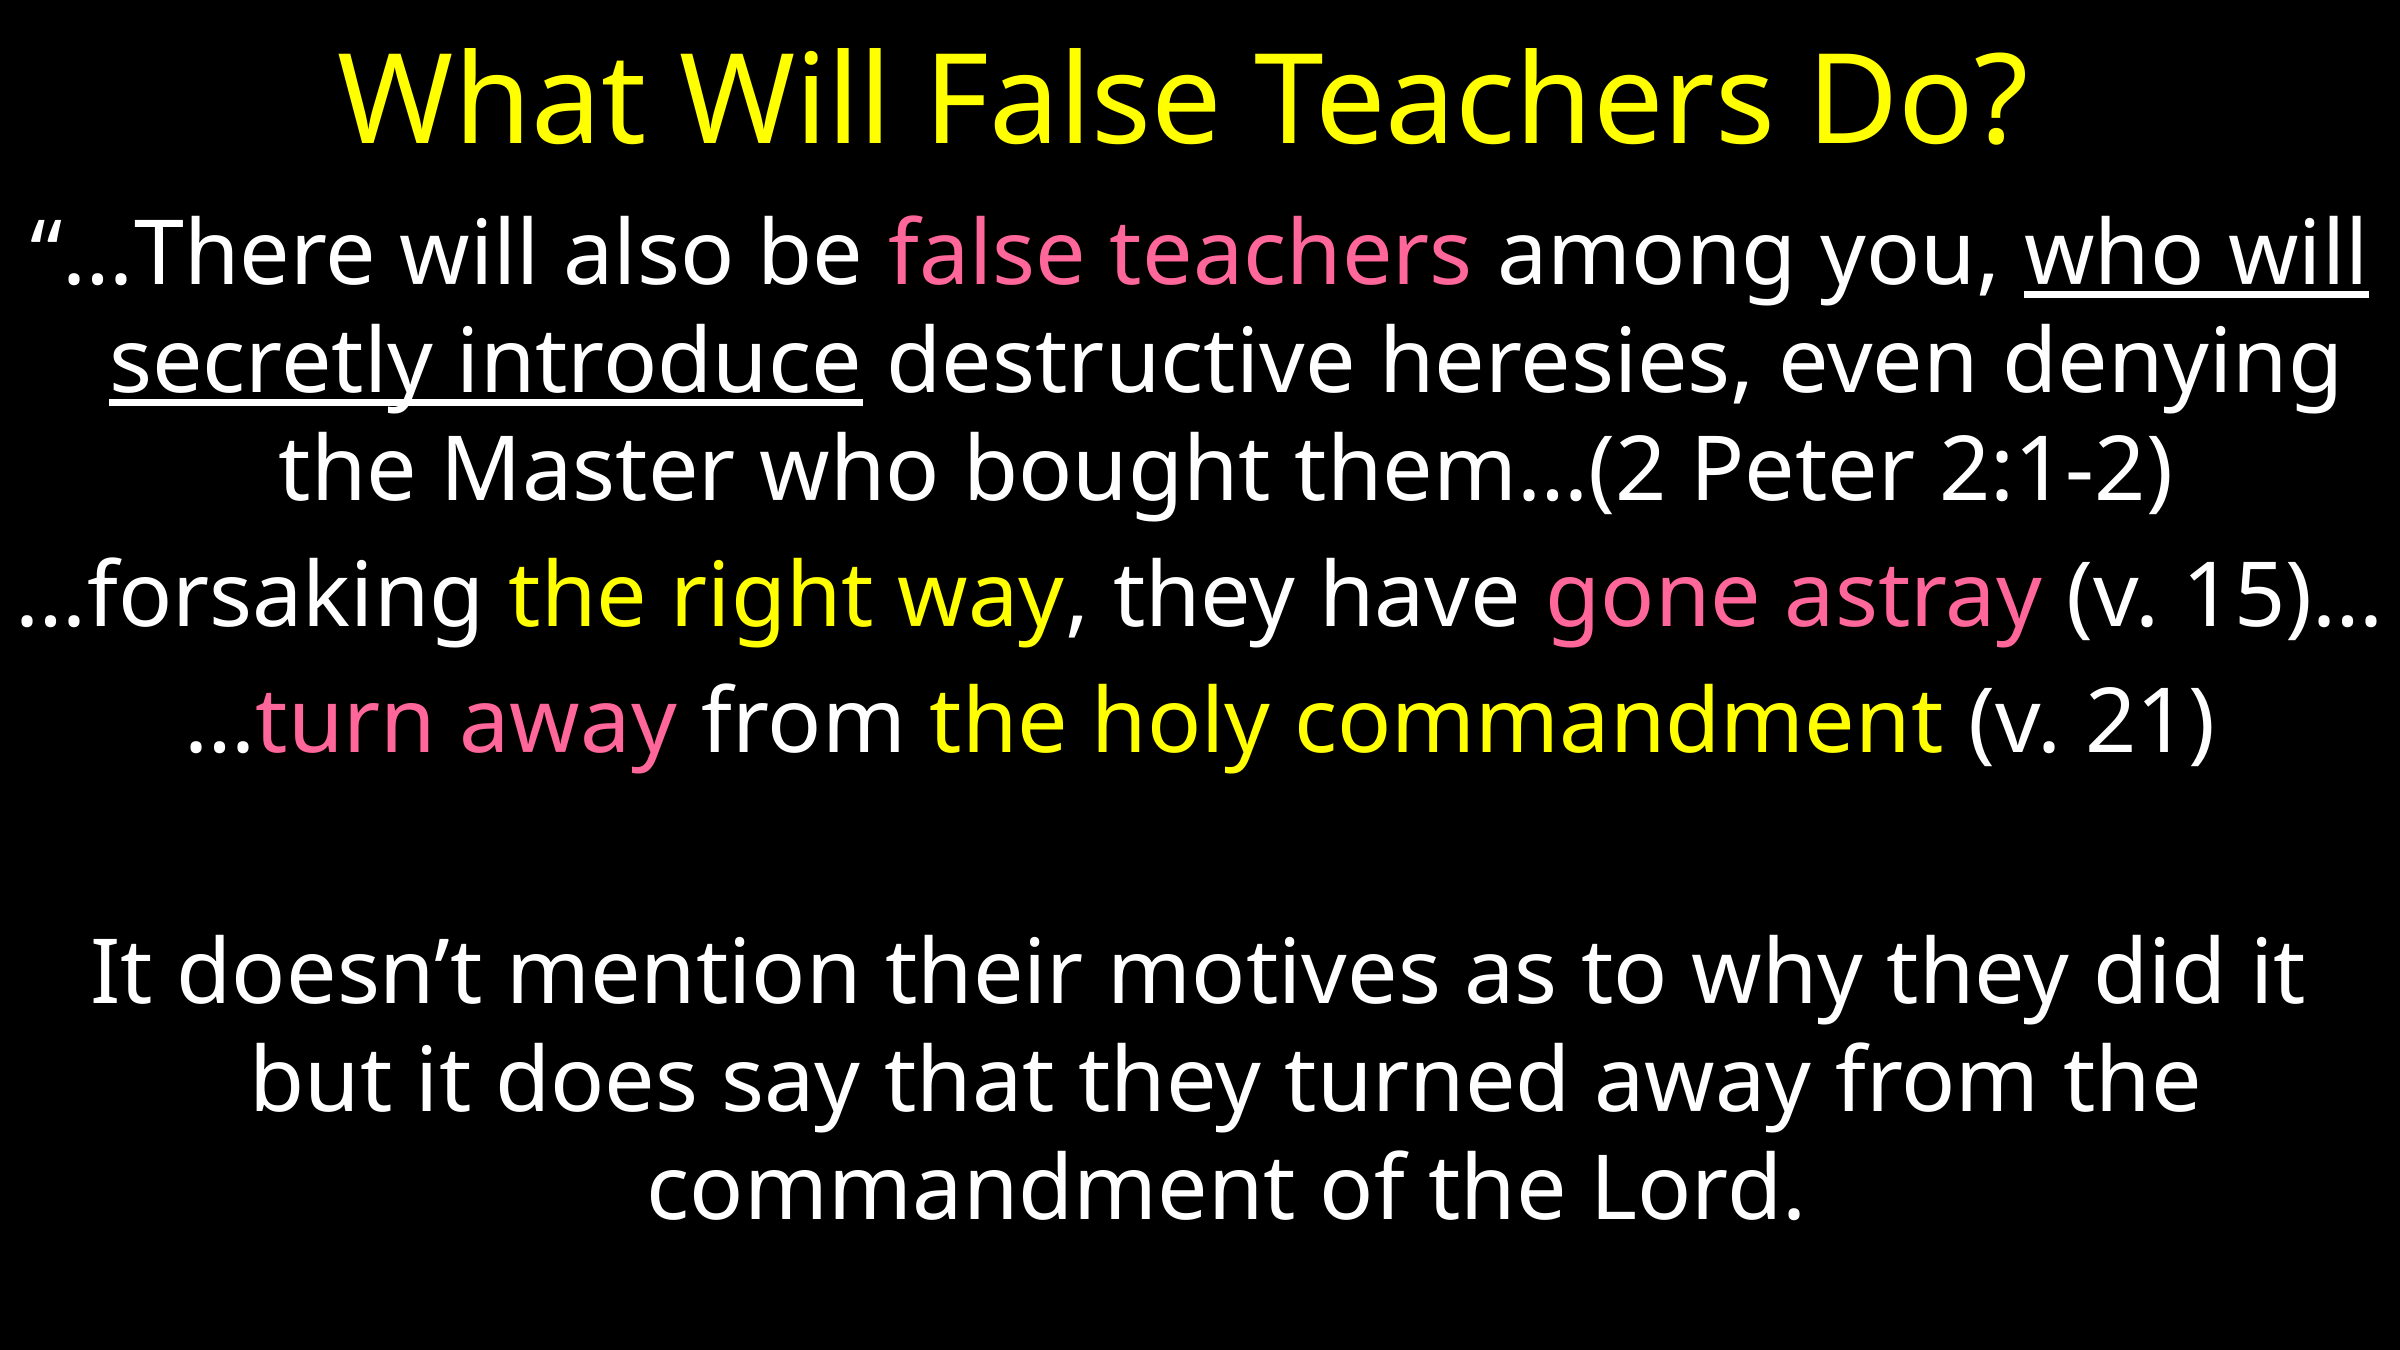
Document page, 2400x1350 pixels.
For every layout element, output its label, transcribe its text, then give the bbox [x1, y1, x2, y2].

list “…There will also be false teachers among you, who will secretly introduce destructive heresies, even denying the Master who bought them…(2 Peter 2:1-2) …forsaking the right way, they have gone astray (v. 15)… …turn away from the holy commandment (v. 21) It doesn’t mention their motives as to why they did it but it does say that they turned away from the commandment of the Lord. [0, 187, 2400, 1350]
title What Will False Teachers Do? [0, 0, 2400, 187]
